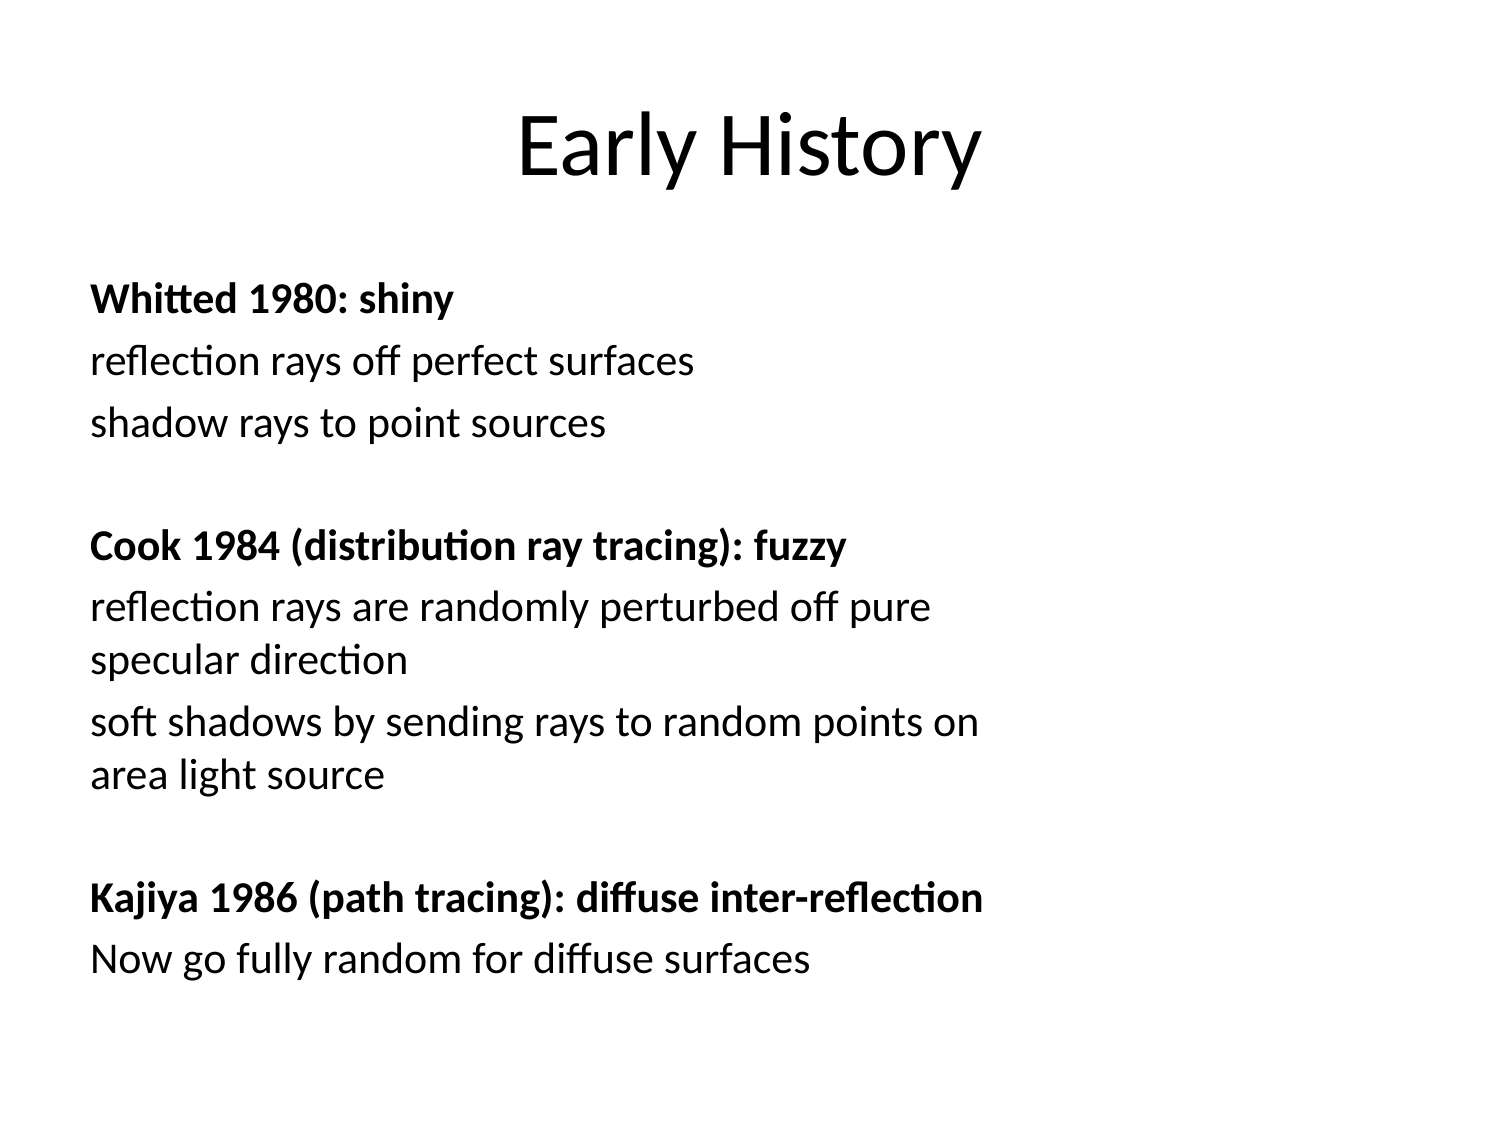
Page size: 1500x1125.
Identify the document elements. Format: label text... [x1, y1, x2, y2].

list Whitted 1980: shiny reflection rays off perfect surfaces shadow rays to point sources Cook 1984 (distribution ray tracing): fuzzy reflection rays are randomly perturbed off pure specular direction soft shadows by sending rays to random points on area light source Kajiya 1986 (path tracing): diffuse inter-reflection Now go fully random for diffuse surfaces [75, 262, 1046, 1005]
title Early History [75, 45, 1425, 233]
